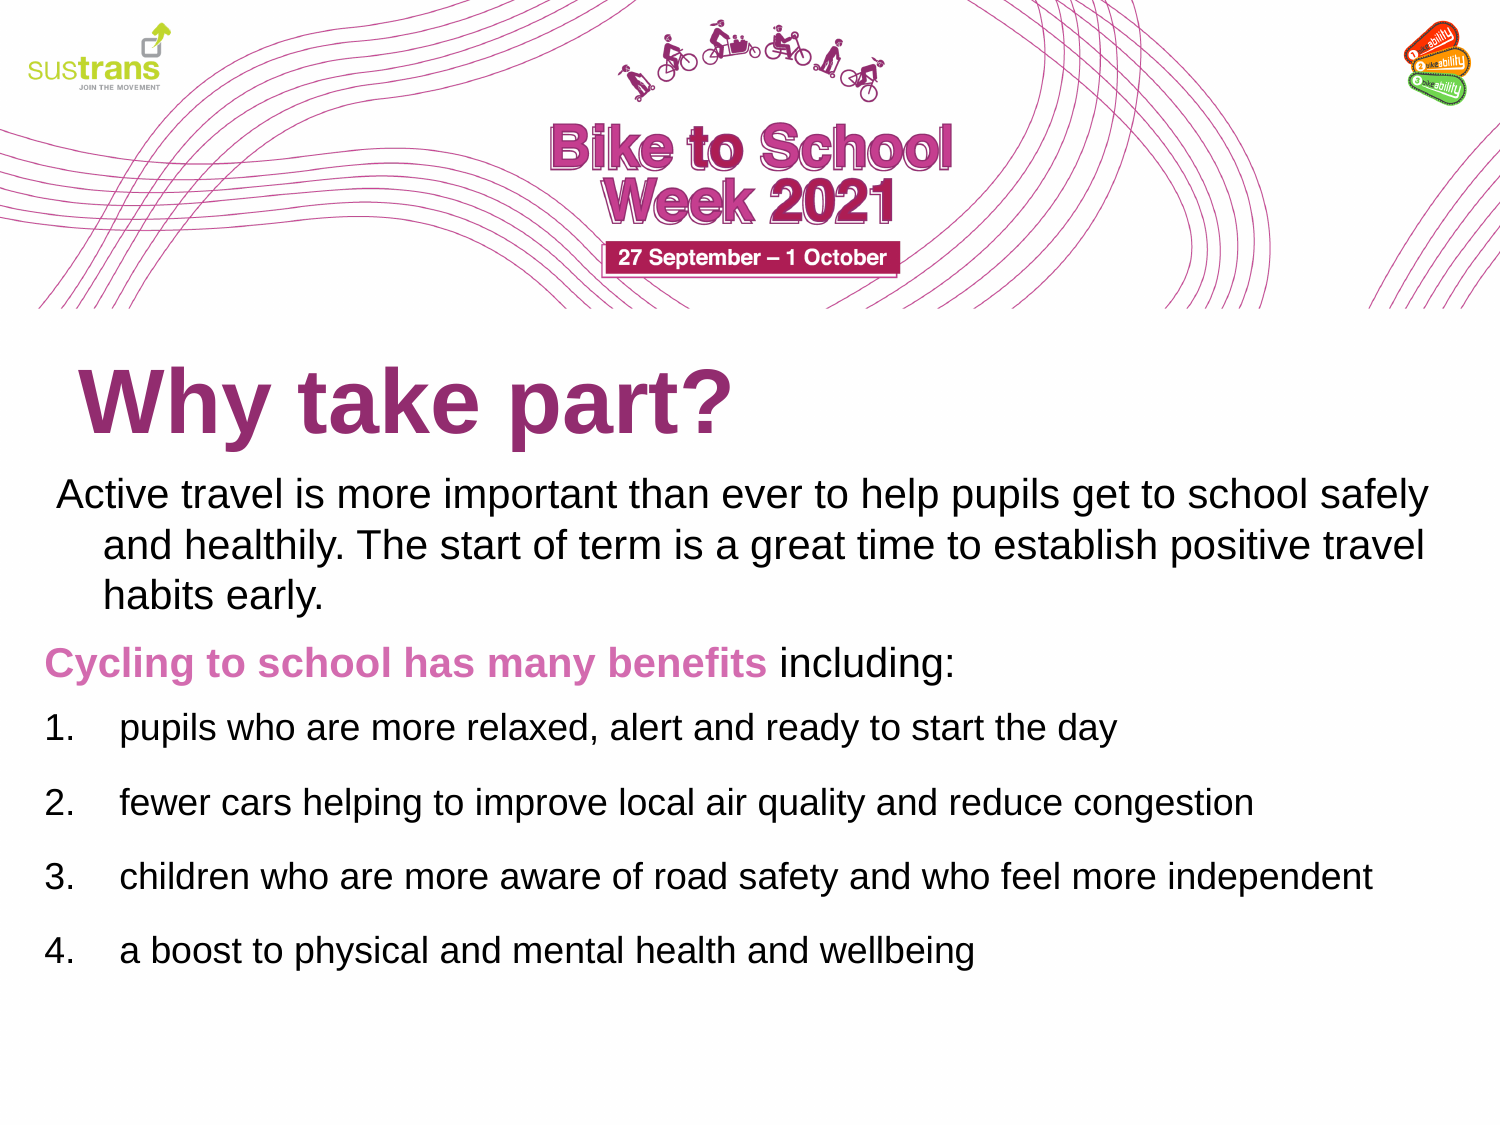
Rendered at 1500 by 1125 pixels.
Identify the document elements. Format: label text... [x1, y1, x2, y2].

picture [0, 0, 1500, 1125]
title Why take part? [64, 326, 809, 459]
list Active travel is more important than ever to help pupils get to school safely and healthily. The start of term is a great time to establish positive travel habits early. Cycling to school has many benefits including: pupils who are more relaxed, alert and ready to start the day fewer cars helping to improve local air quality and reduce congestion children who are more aware of road safety and who feel more independent a boost to physical and mental health and wellbeing [29, 459, 1471, 1015]
